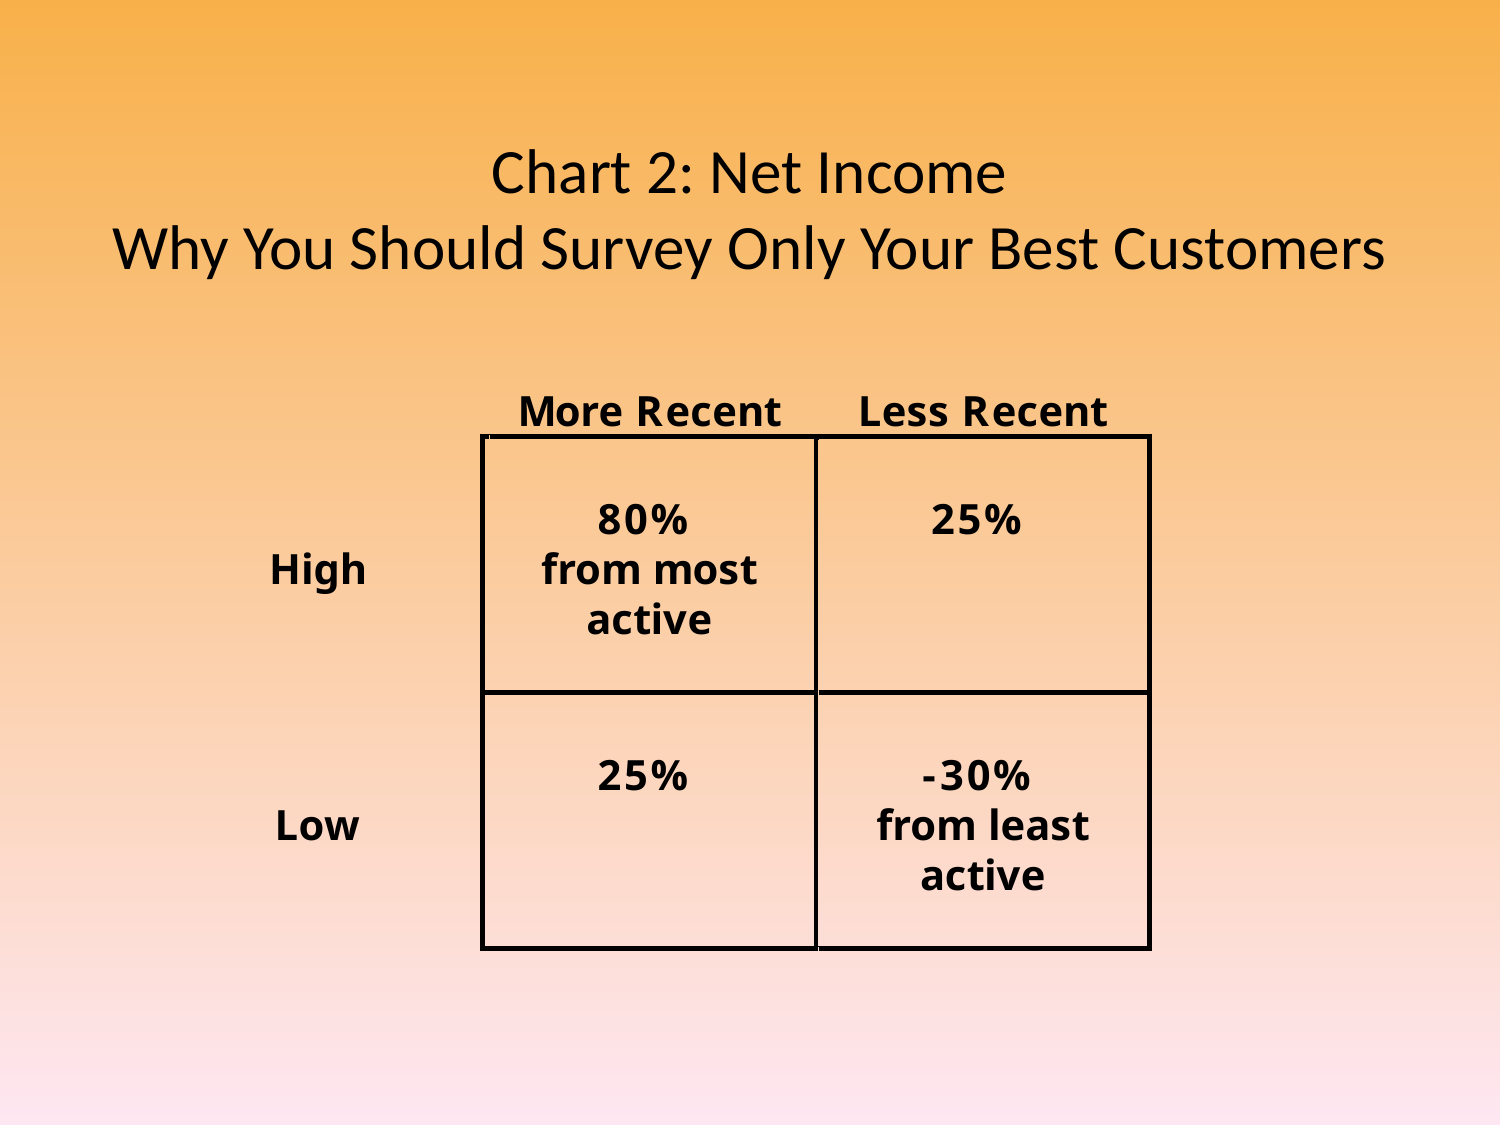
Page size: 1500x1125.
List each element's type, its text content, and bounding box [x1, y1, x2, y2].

title Chart 2: Net Income Why You Should Survey Only Your Best Customers [75, 112, 1425, 300]
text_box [137, 330, 1338, 1125]
